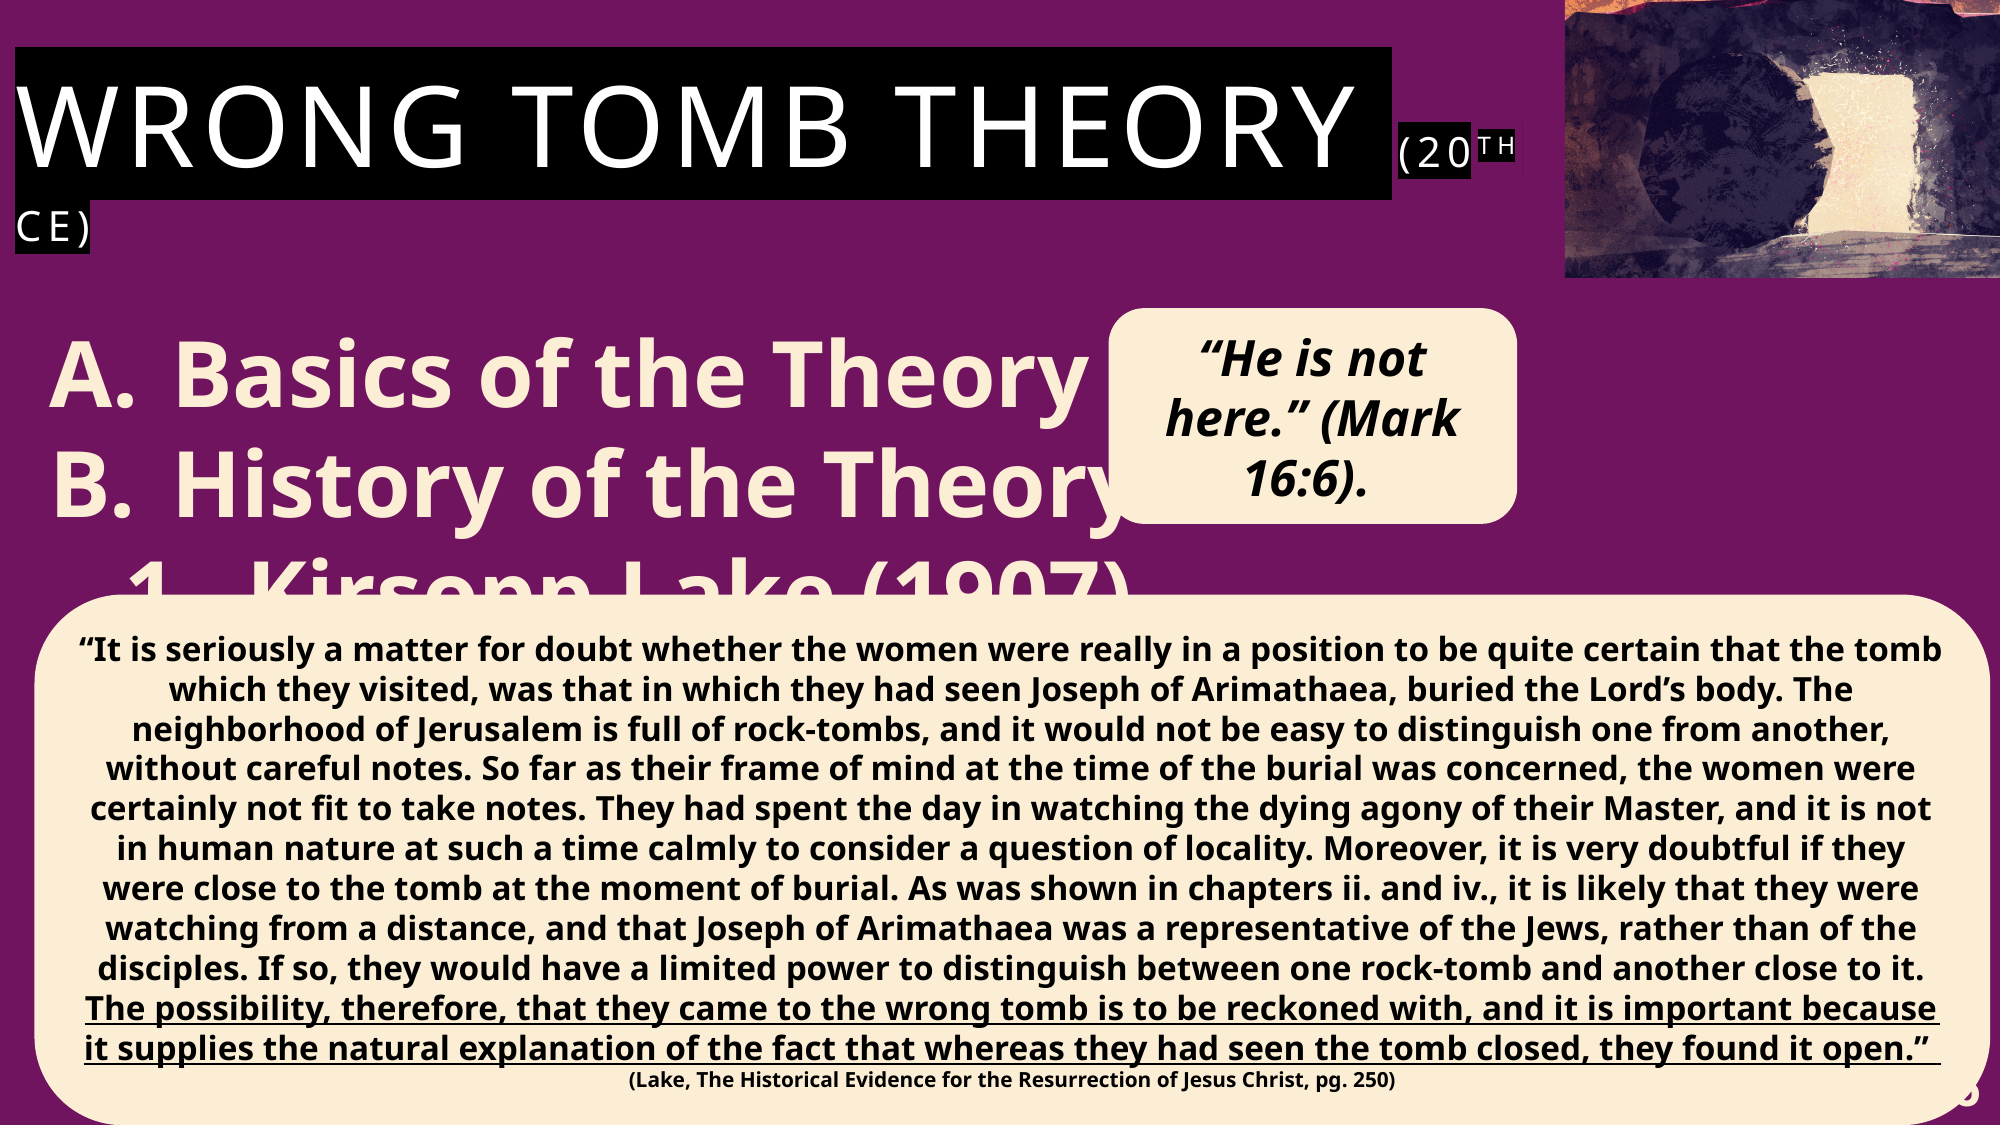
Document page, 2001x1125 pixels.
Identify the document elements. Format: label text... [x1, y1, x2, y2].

text_box “He is not here.” (Mark 16:6). [1108, 308, 1518, 524]
text_box “It is seriously a matter for doubt whether the women were really in a position to be quite certain that the tomb which they visited, was that in which they had seen Joseph of Arimathaea, buried the Lord’s body. The neighborhood of Jerusalem is full of rock-tombs, and it would not be easy to distinguish one from another, without careful notes. So far as their frame of mind at the time of the burial was concerned, the women were certainly not fit to take notes. They had spent the day in watching the dying agony of their Master, and it is not in human nature at such a time calmly to consider a question of locality. Moreover, it is very doubtful if they were close to the tomb at the moment of burial. As was shown in chapters ii. and iv., it is likely that they were watching from a distance, and that Joseph of Arimathaea was a representative of the Jews, rather than of the disciples. If so, they would have a limited power to distinguish between one rock-tomb and another close to it. The possibility, therefore, that they came to the wrong tomb is to be reckoned with, and it is important because it supplies the natural explanation of the fact that whereas they had seen the tomb closed, they found it open.” (Lake, The Historical Evidence for the Resurrection of Jesus Christ, pg. 250) [34, 594, 1991, 1125]
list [1564, 0, 2000, 278]
text_box pg. 15-16 [1740, 1049, 2000, 1124]
text_box Basics of the Theory History of the Theory Kirsopp Lake (1907) [34, 308, 1946, 653]
title Wrong Tomb theory (20th CE) [0, 0, 1564, 278]
